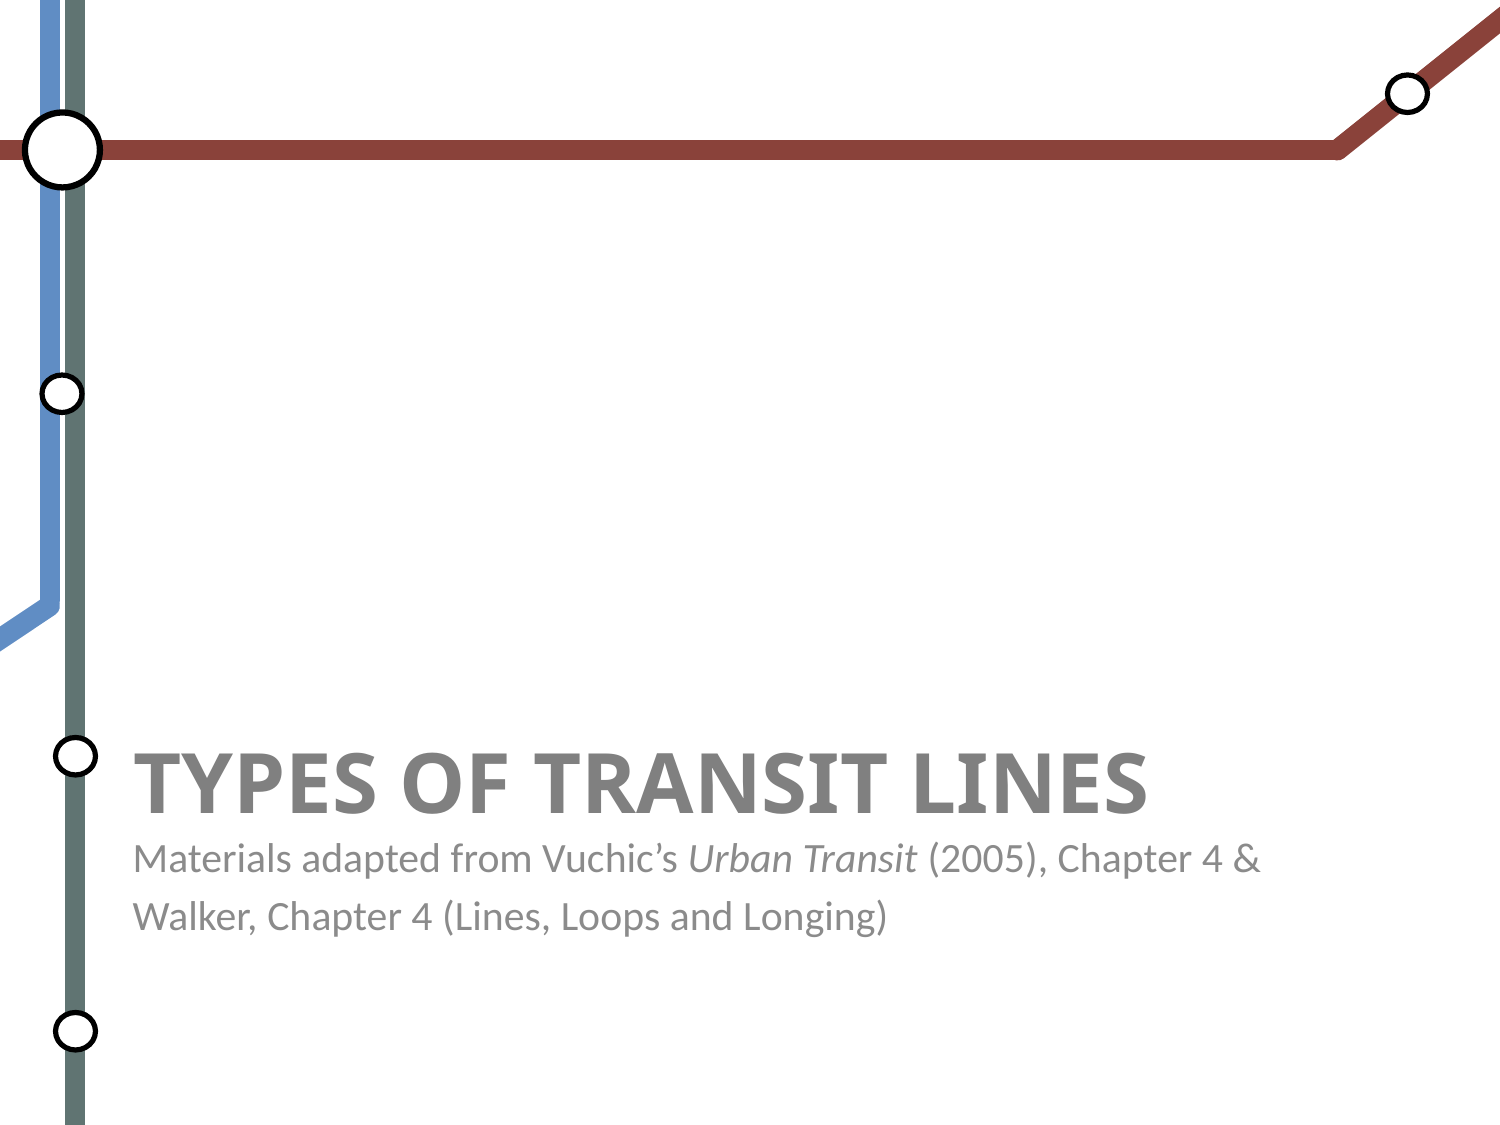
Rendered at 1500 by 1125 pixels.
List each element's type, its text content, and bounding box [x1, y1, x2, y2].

list Materials adapted from Vuchic’s Urban Transit (2005), Chapter 4 & Walker, Chapter 4 (Lines, Loops and Longing) [117, 700, 1393, 947]
